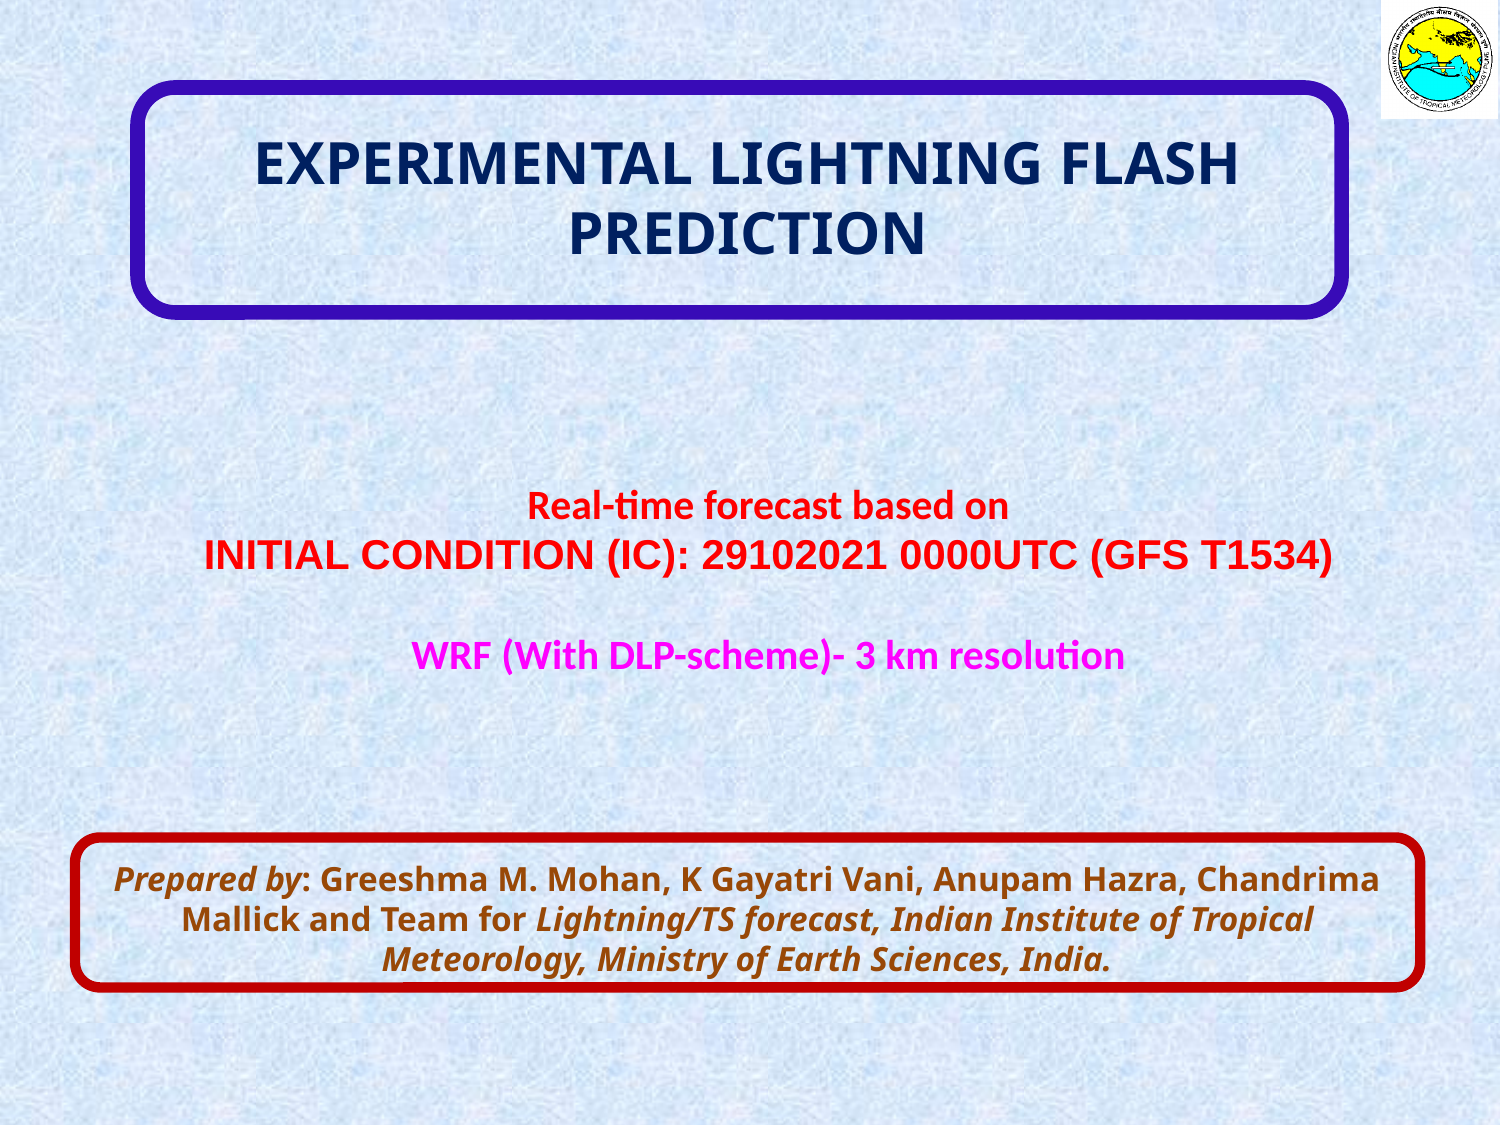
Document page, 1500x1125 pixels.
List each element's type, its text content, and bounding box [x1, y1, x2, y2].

text_box Real-time forecast based on INITIAL CONDITION (IC): 29102021 0000UTC (GFS T1534) WRF (With DLP-scheme)- 3 km resolution [87, 470, 1450, 686]
picture [0, 0, 1500, 1125]
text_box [137, 87, 1357, 313]
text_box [62, 837, 1433, 988]
